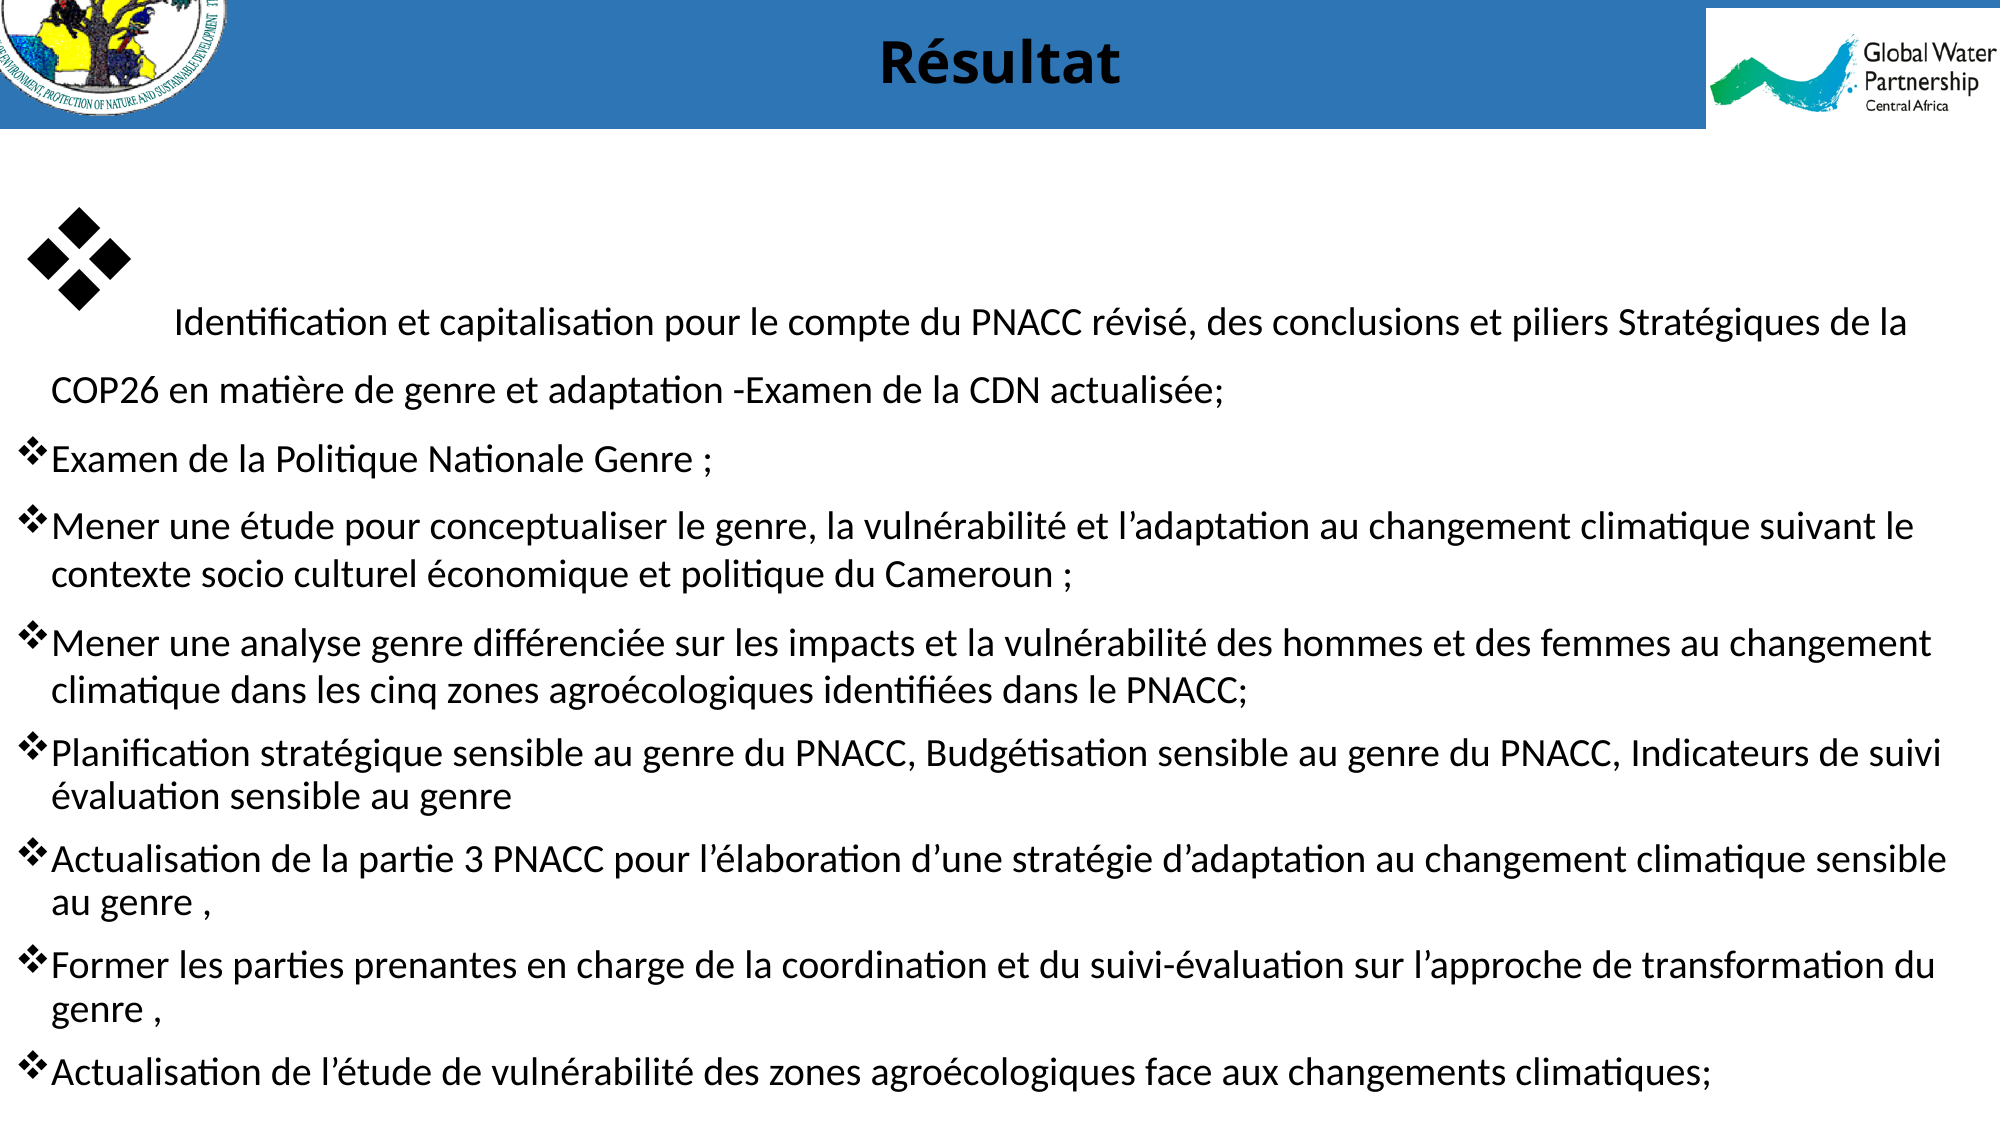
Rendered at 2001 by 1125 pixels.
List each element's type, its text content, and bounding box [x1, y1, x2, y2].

title Résultat [227, 0, 2000, 115]
picture [1706, 8, 2000, 129]
list Identification et capitalisation pour le compte du PNACC révisé, des conclusions et piliers Stratégiques de la COP26 en matière de genre et adaptation -Examen de la CDN actualisée; Examen de la Politique Nationale Genre ; Mener une étude pour conceptualiser le genre, la vulnérabilité et l’adaptation au changement climatique suivant le contexte socio culturel économique et politique du Cameroun ; Mener une analyse genre différenciée sur les impacts et la vulnérabilité des hommes et des femmes au changement climatique dans les cinq zones agroécologiques identifiées dans le PNACC; Planification stratégique sensible au genre du PNACC, Budgétisation sensible au genre du PNACC, Indicateurs de suivi évaluation sensible au genre Actualisation de la partie 3 PNACC pour l’élaboration d’une stratégie d’adaptation au changement climatique sensible au genre , Former les parties prenantes en charge de la coordination et du suivi-évaluation sur l’approche de transformation du genre , Actualisation de l’étude de vulnérabilité des zones agroécologiques face aux changements climatiques; [0, 115, 2000, 1103]
picture [0, 0, 227, 116]
